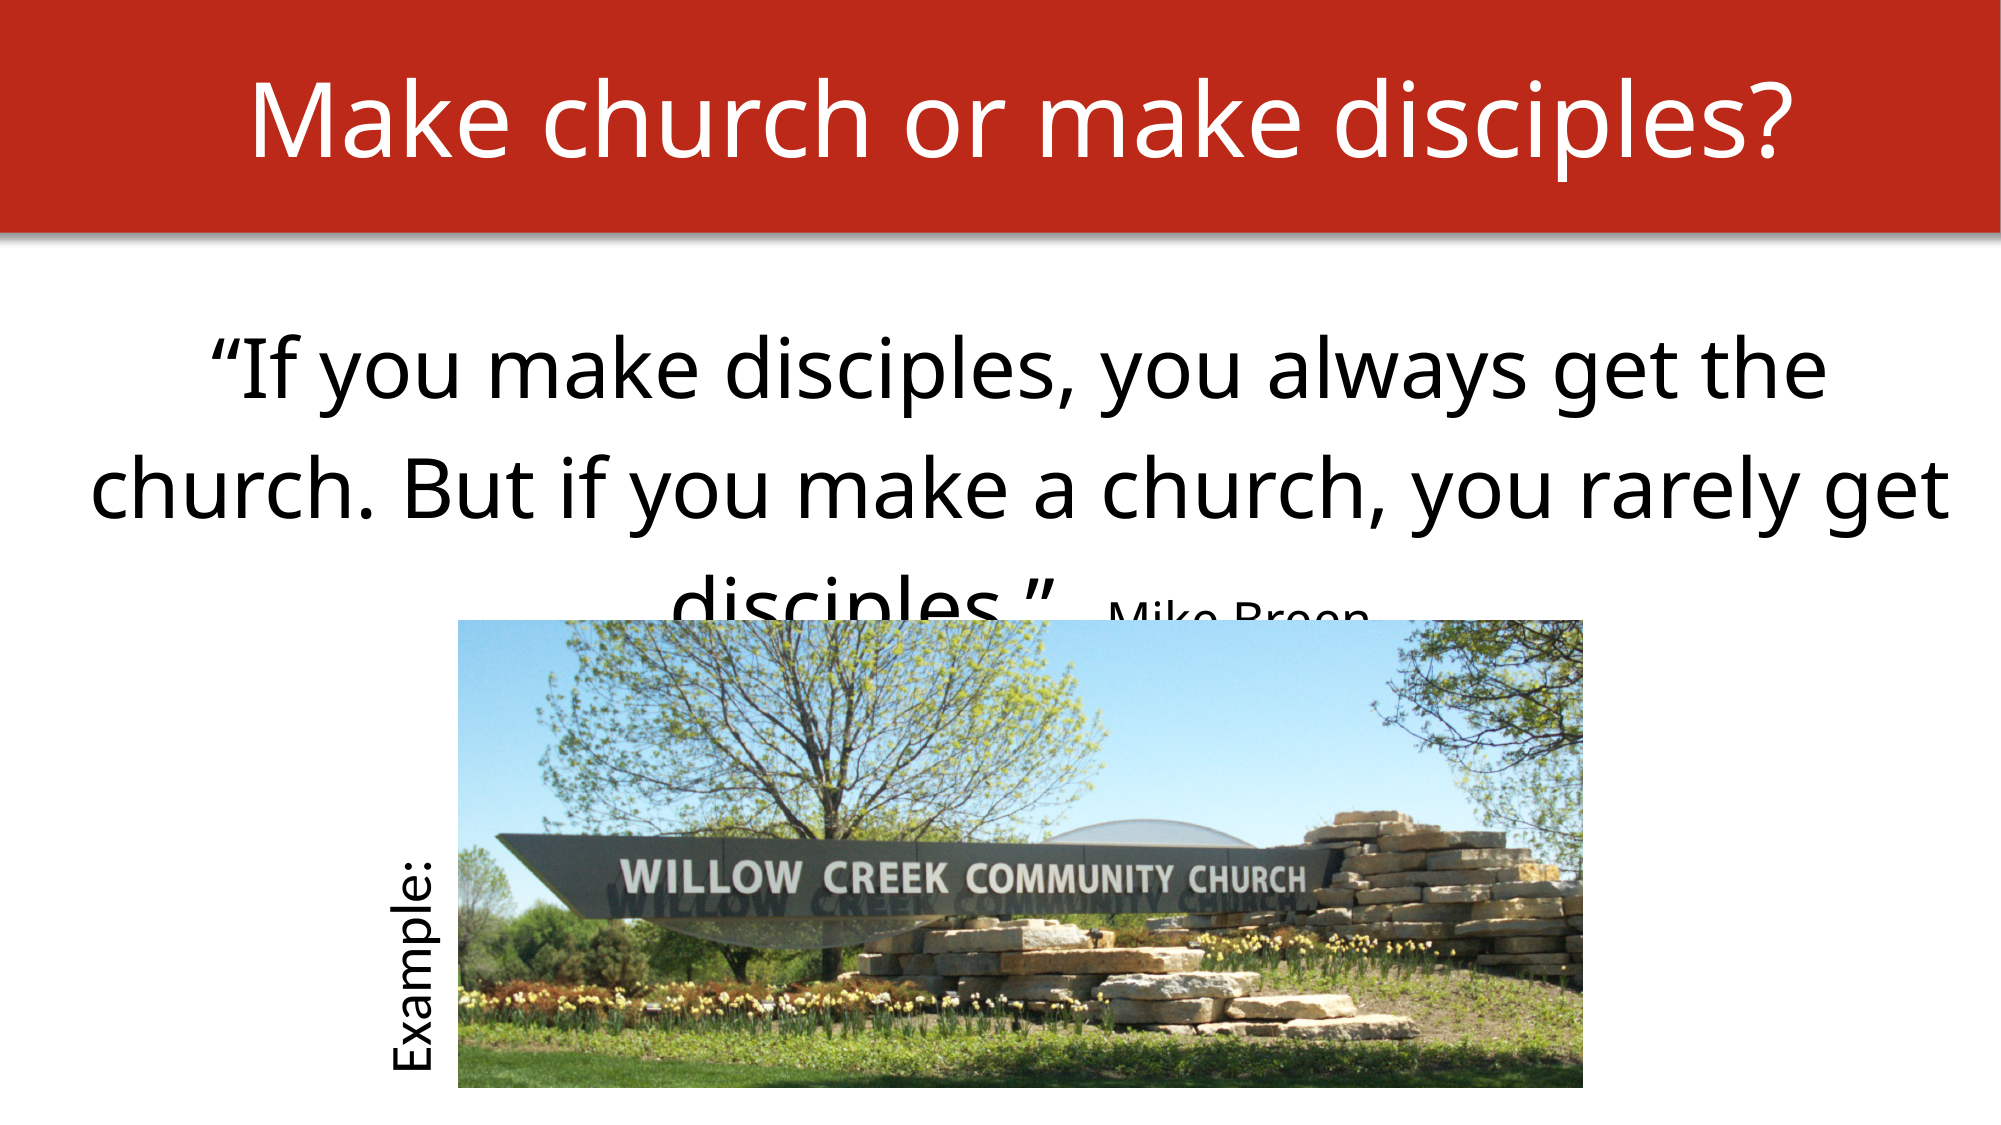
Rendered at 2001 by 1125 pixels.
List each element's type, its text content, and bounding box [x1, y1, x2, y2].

title Make church or make disciples? [170, 18, 1871, 229]
list “If you make disciples, you always get the church. But if you make a church, you rarely get disciples.” - Mike Breen Example: [72, 287, 1969, 816]
picture [458, 620, 1583, 1088]
text_box Example: [365, 835, 450, 1090]
